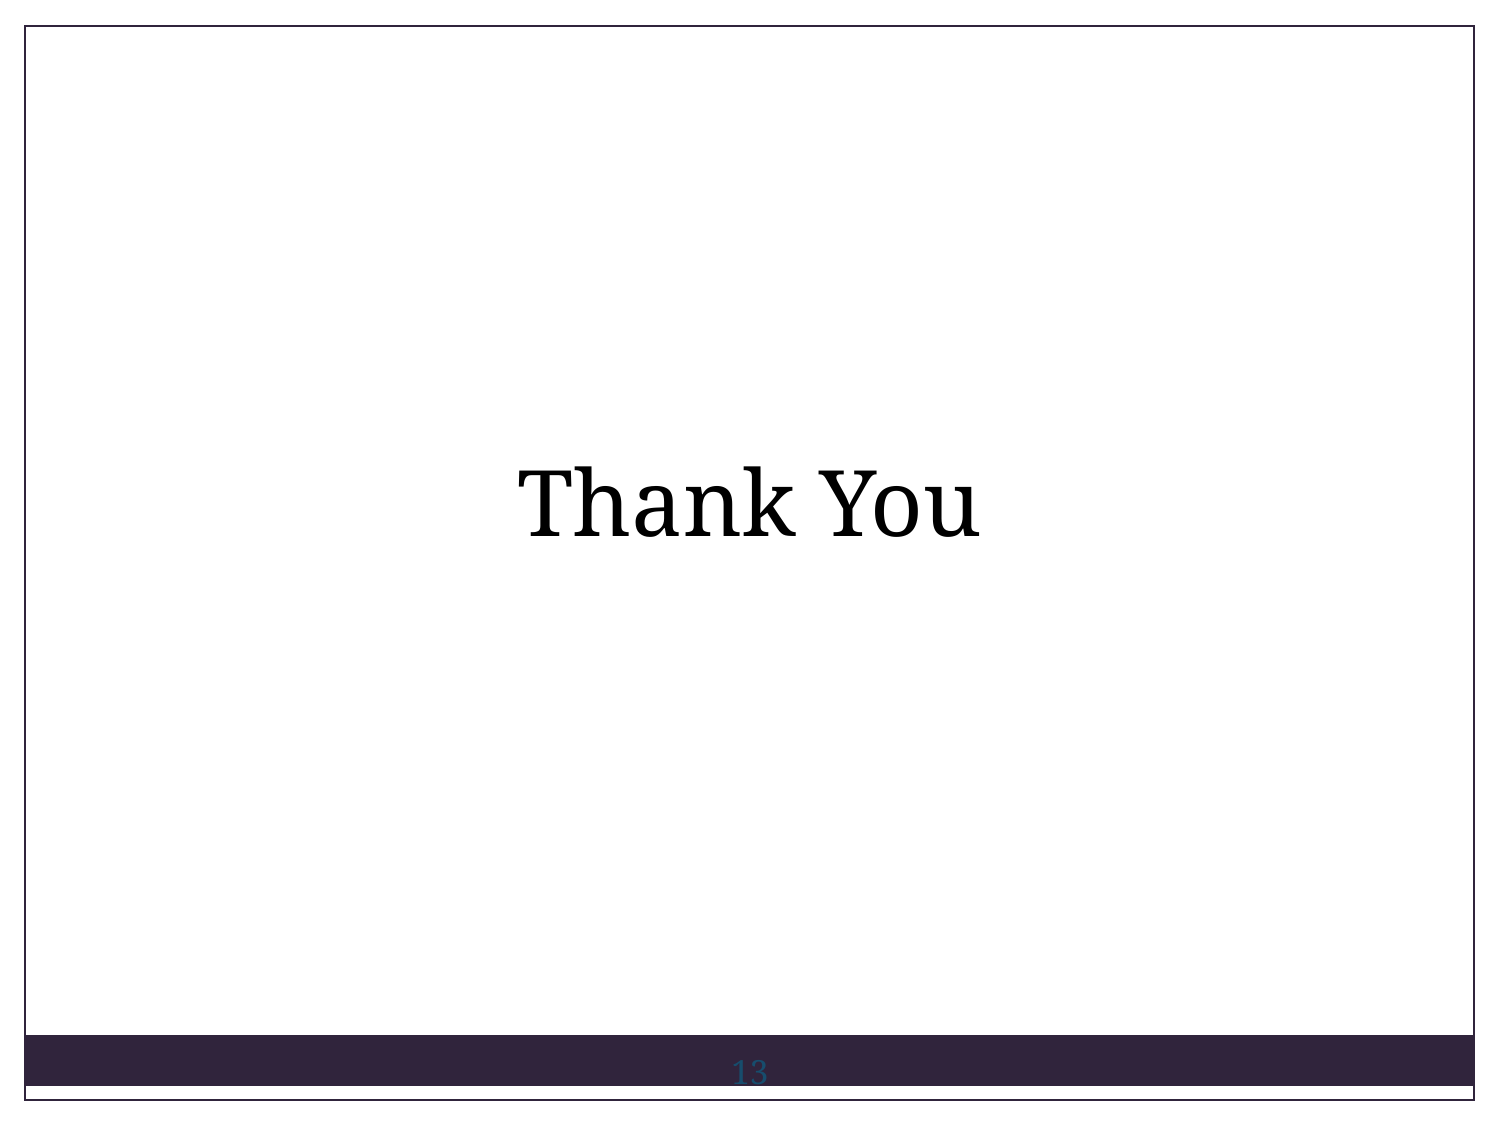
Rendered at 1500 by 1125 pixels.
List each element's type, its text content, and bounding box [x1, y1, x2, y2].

list Thank You [36, 437, 1464, 663]
slide_number 13 [699, 1037, 800, 1110]
